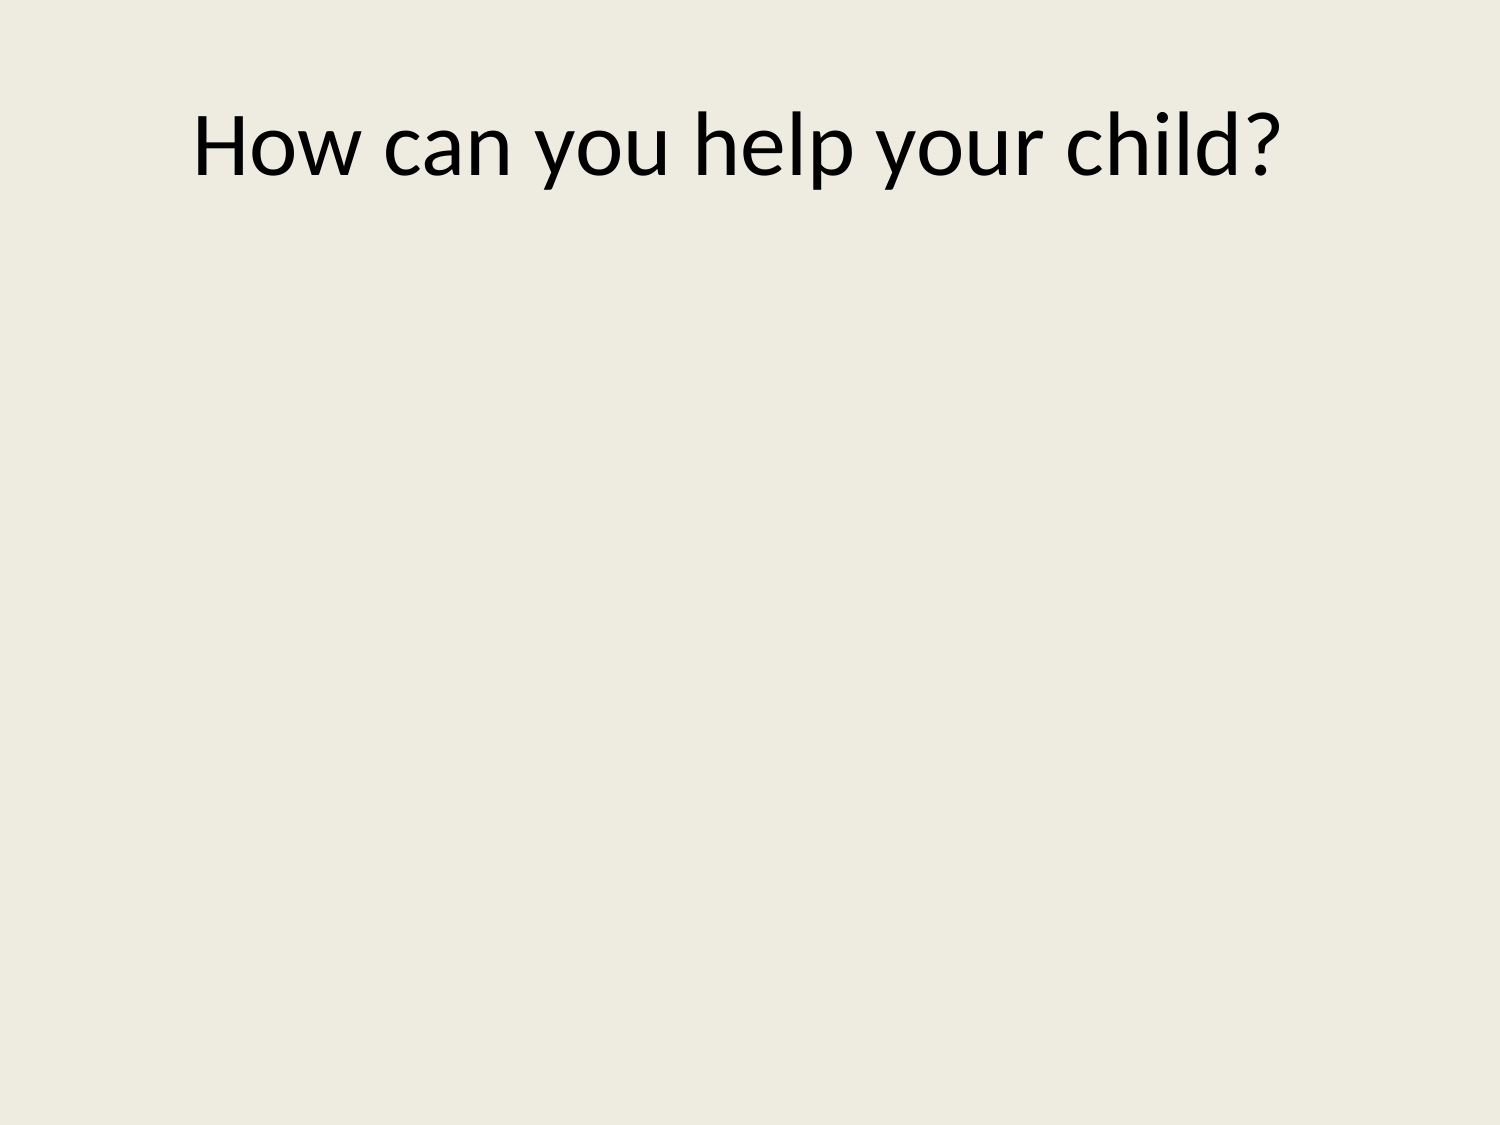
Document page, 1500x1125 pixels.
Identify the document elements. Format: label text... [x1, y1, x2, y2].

title How can you help your child? [75, 45, 1425, 233]
